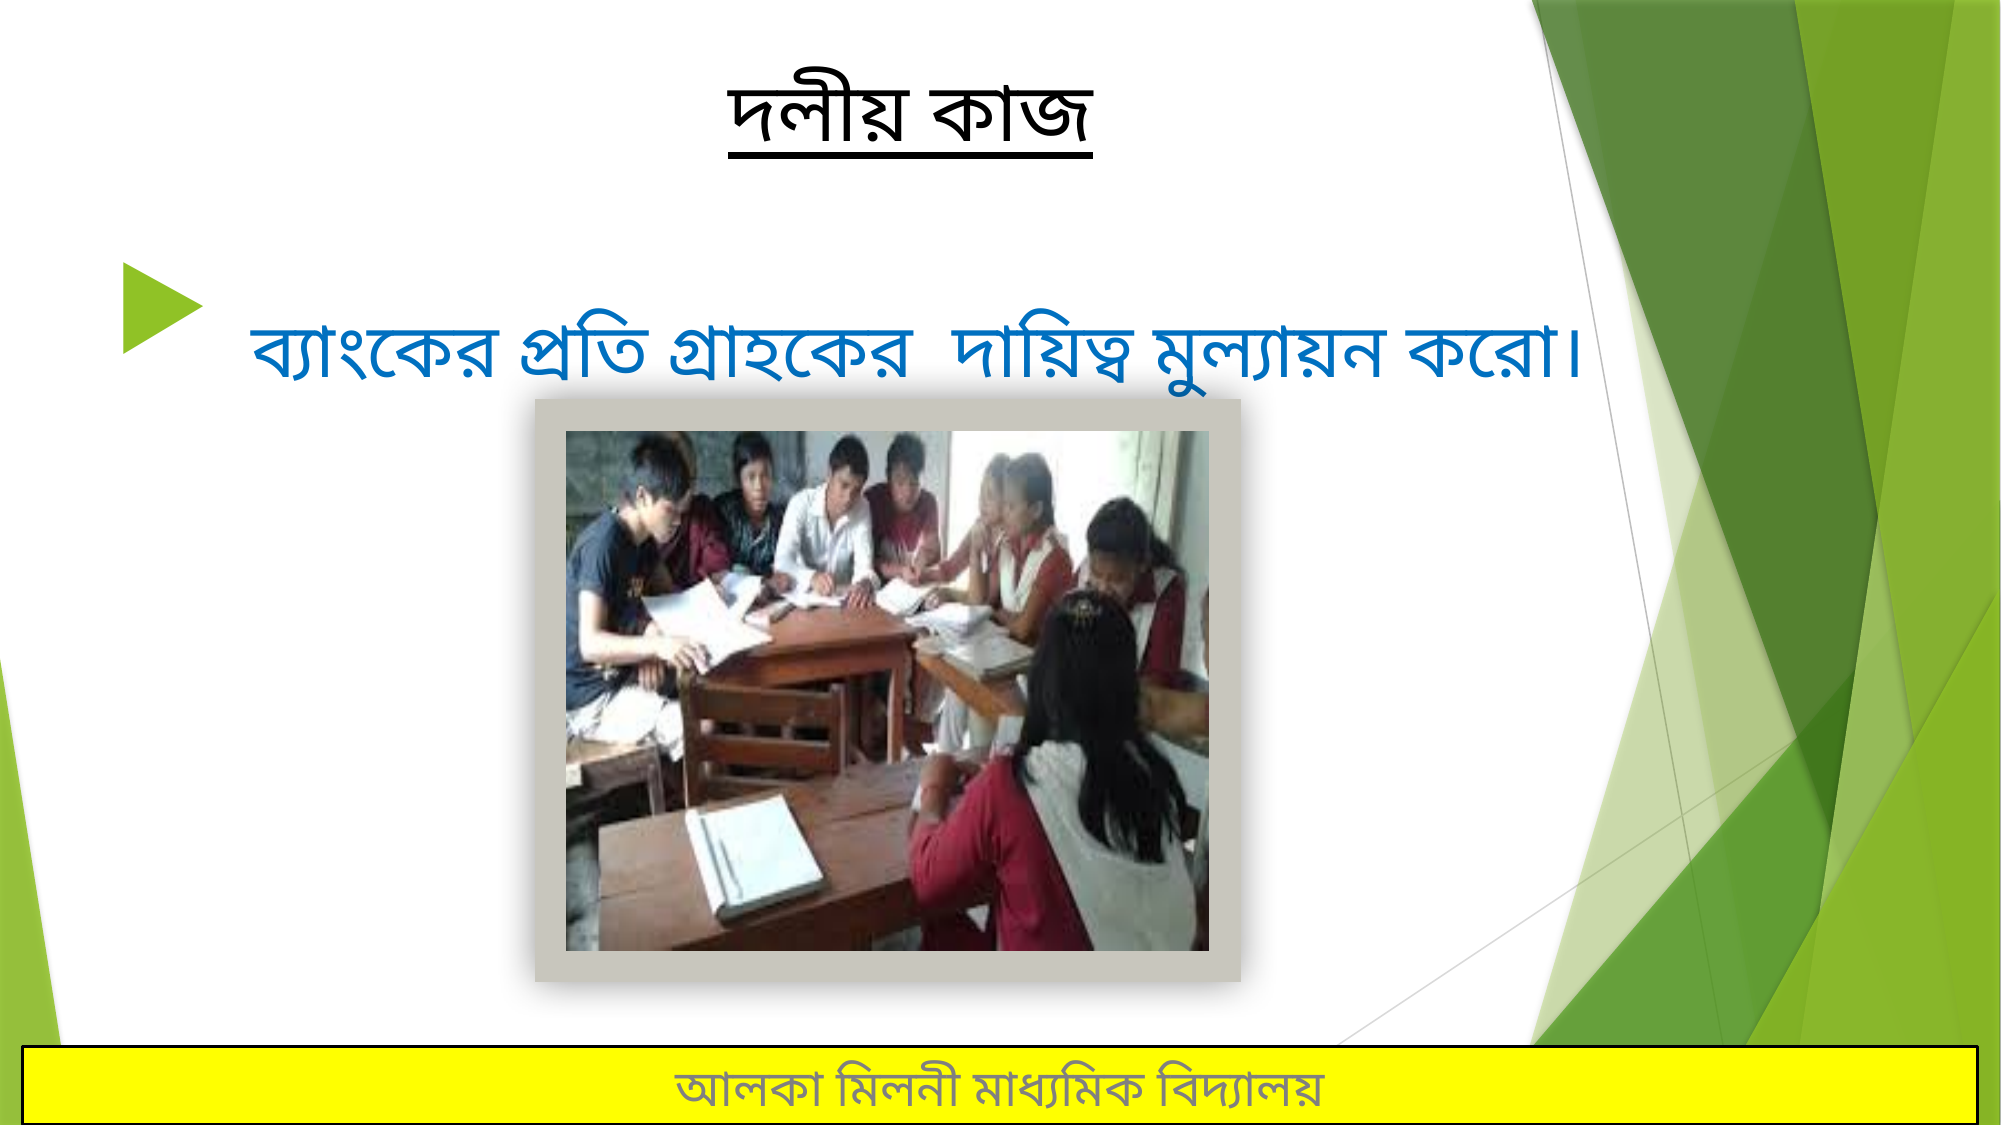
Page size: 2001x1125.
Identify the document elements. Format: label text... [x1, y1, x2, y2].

text_box আলকা মিলনী মাধ্যমিক বিদ্যালয় [21, 1045, 1979, 1125]
picture [565, 430, 1210, 952]
title দলীয় কাজ [477, 52, 1344, 207]
list ব্যাংকের প্রতি গ্রাহকের দায়িত্ব মুল্যায়ন করো। [98, 232, 1678, 431]
